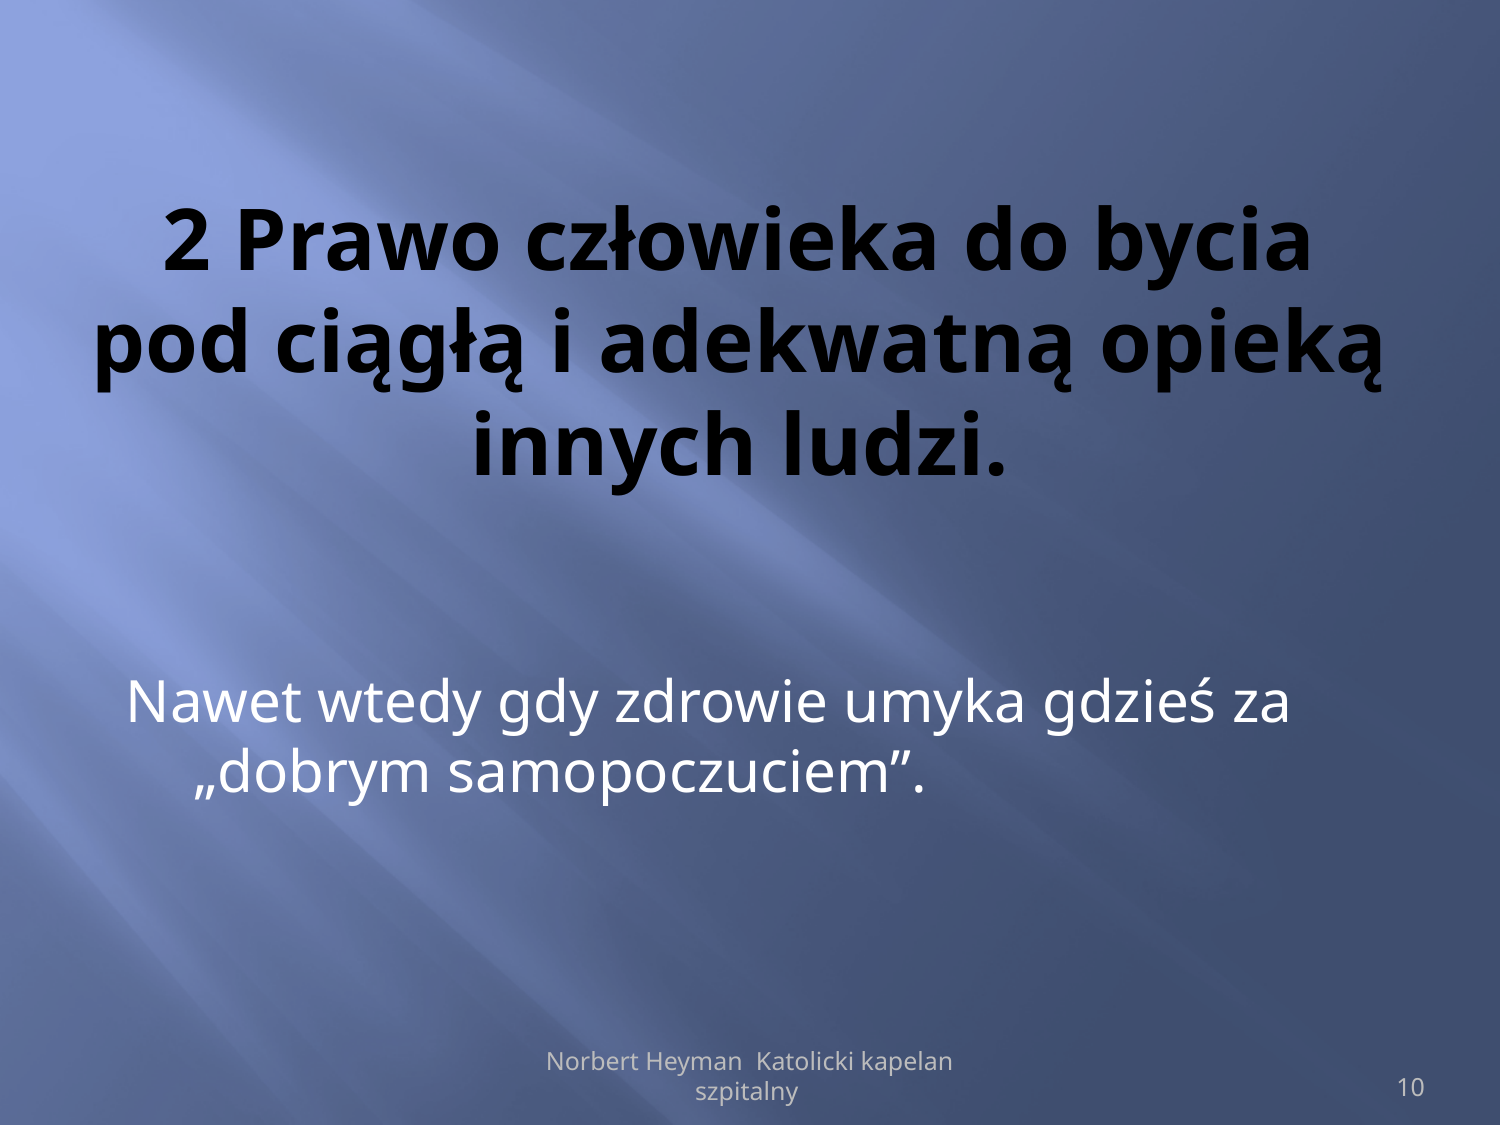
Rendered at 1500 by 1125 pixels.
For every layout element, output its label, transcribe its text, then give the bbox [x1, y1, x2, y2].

slide_number 10 [1299, 1052, 1425, 1113]
footer Norbert Heyman Katolicki kapelan szpitalny [512, 1052, 988, 1113]
title 2 Prawo człowieka do bycia pod ciągłą i adekwatną opieką innych ludzi. [64, 137, 1415, 643]
list Nawet wtedy gdy zdrowie umyka gdzieś za „dobrym samopoczuciem”. [88, 656, 1439, 1125]
